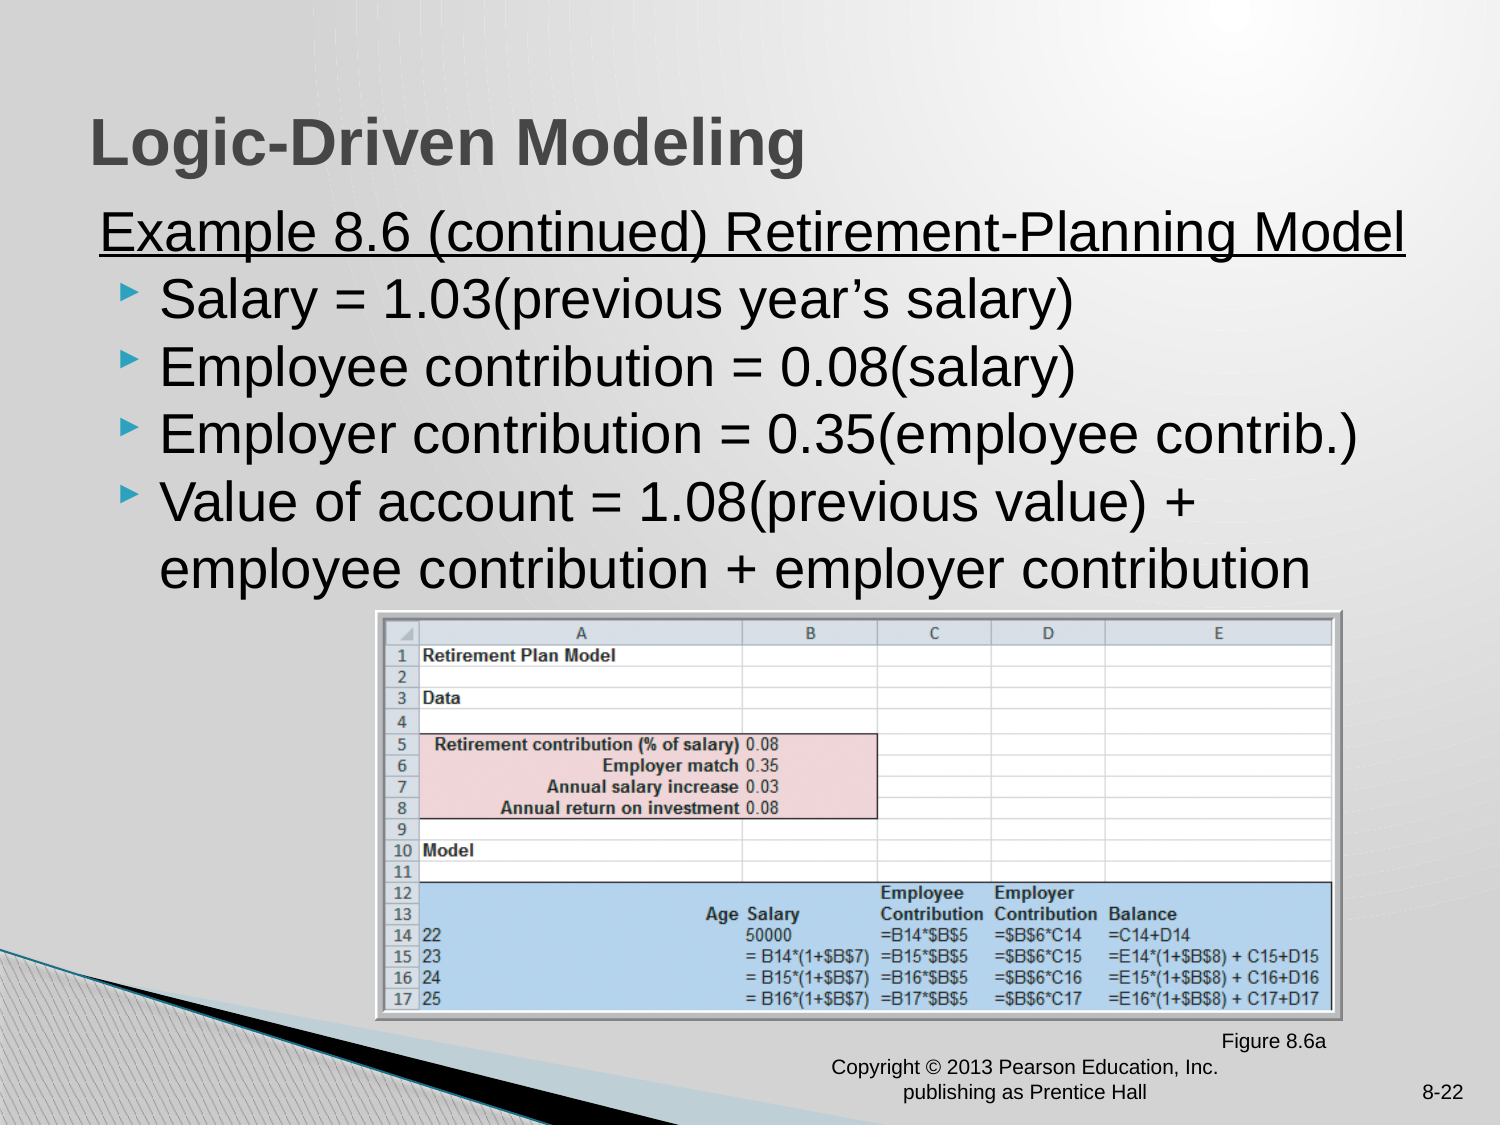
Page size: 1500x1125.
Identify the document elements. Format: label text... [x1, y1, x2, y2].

text_box Figure 8.6a [1206, 1031, 1342, 1060]
slide_number 8-22 [1362, 1051, 1479, 1112]
picture [374, 609, 1343, 1021]
title Logic-Driven Modeling [75, 45, 1425, 233]
footer Copyright © 2013 Pearson Education, Inc. publishing as Prentice Hall [812, 1051, 1238, 1112]
list Example 8.6 (continued) Retirement-Planning Model Salary = 1.03(previous year’s salary) Employee contribution = 0.08(salary) Employer contribution = 0.35(employee contrib.) Value of account = 1.08(previous value) + employee contribution + employer contribution [83, 187, 1435, 976]
